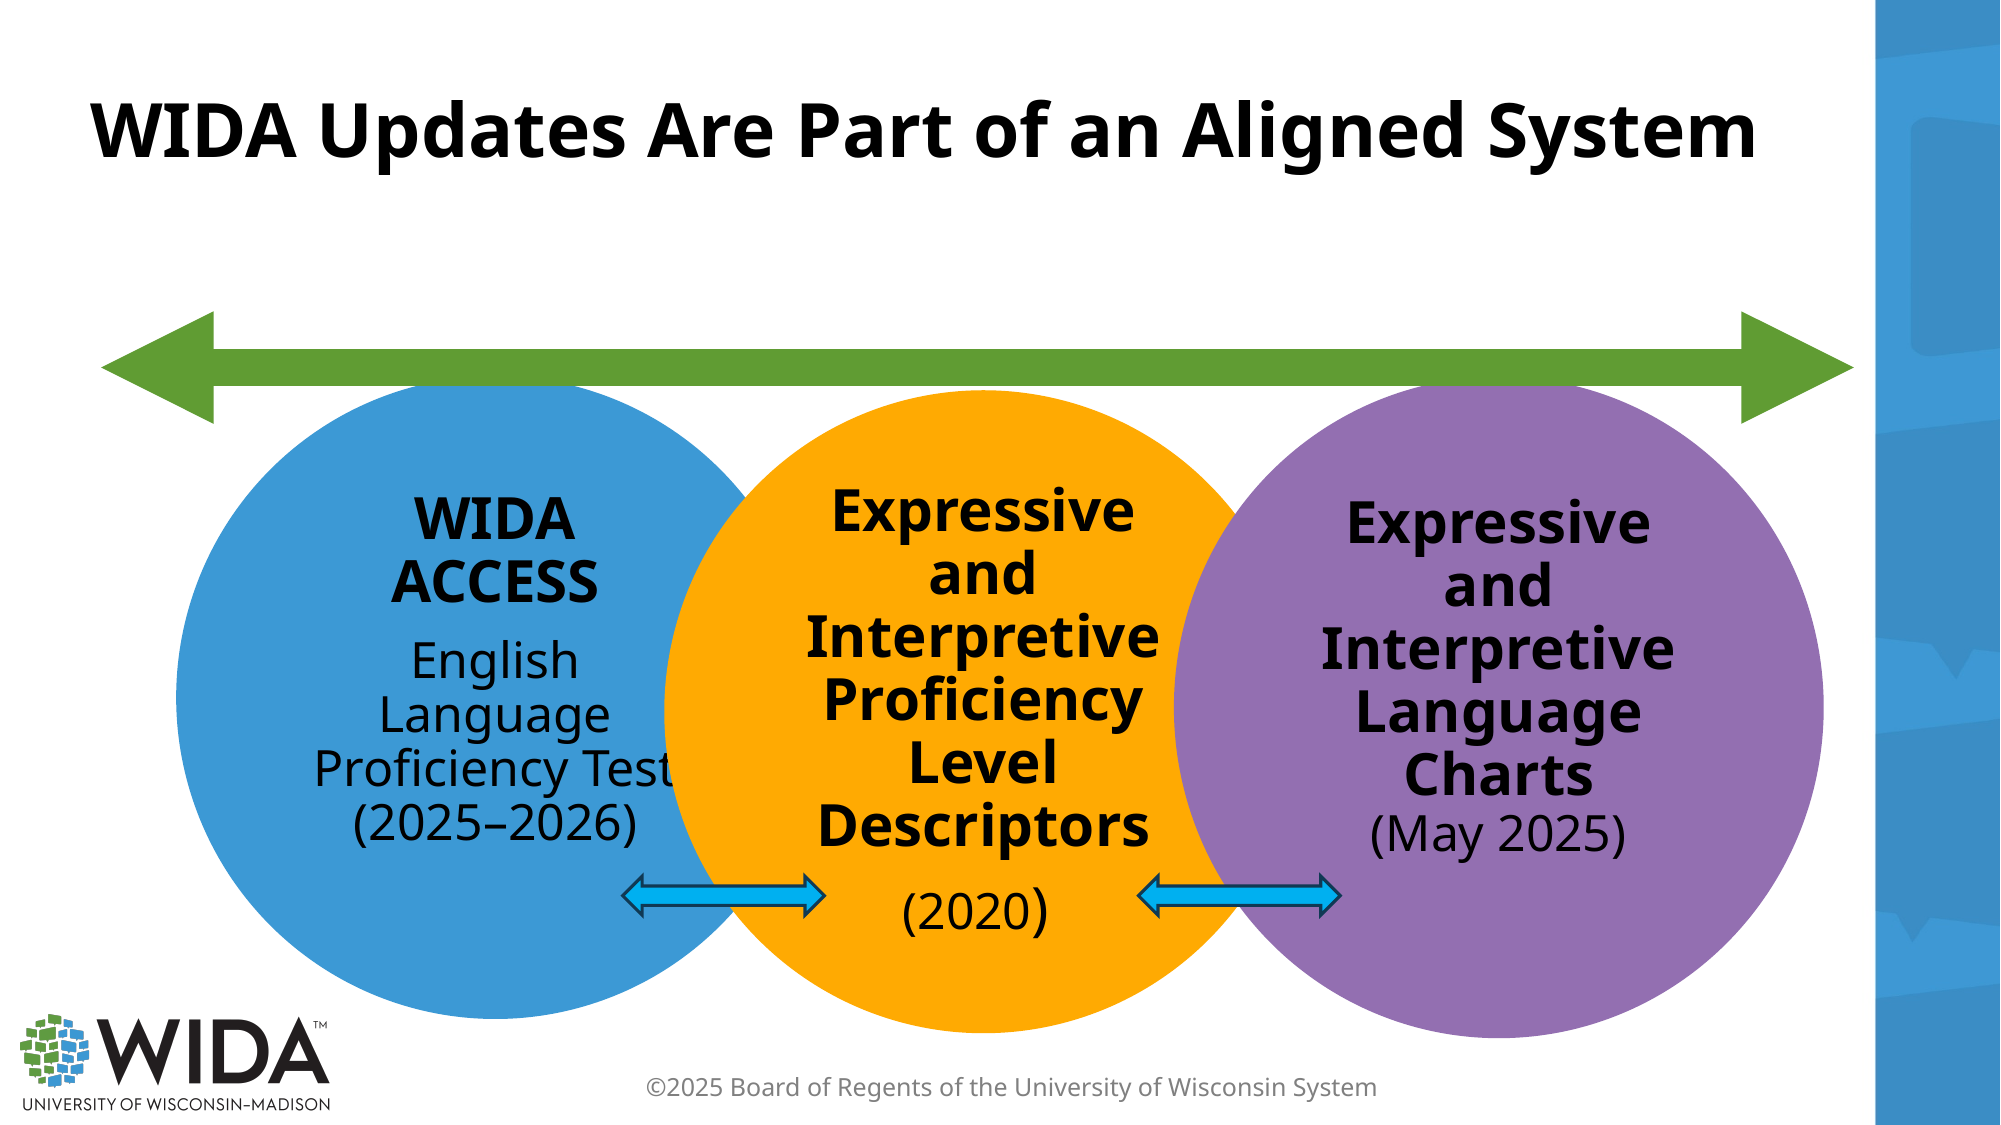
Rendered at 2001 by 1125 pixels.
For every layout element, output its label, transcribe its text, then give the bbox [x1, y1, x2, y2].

footer ©2025 Board of Regents of the University of Wisconsin System [573, 1056, 1452, 1116]
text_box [175, 369, 1825, 1042]
picture [0, 0, 2000, 1125]
title WIDA Updates Are Part of an Aligned System [75, 75, 1866, 225]
